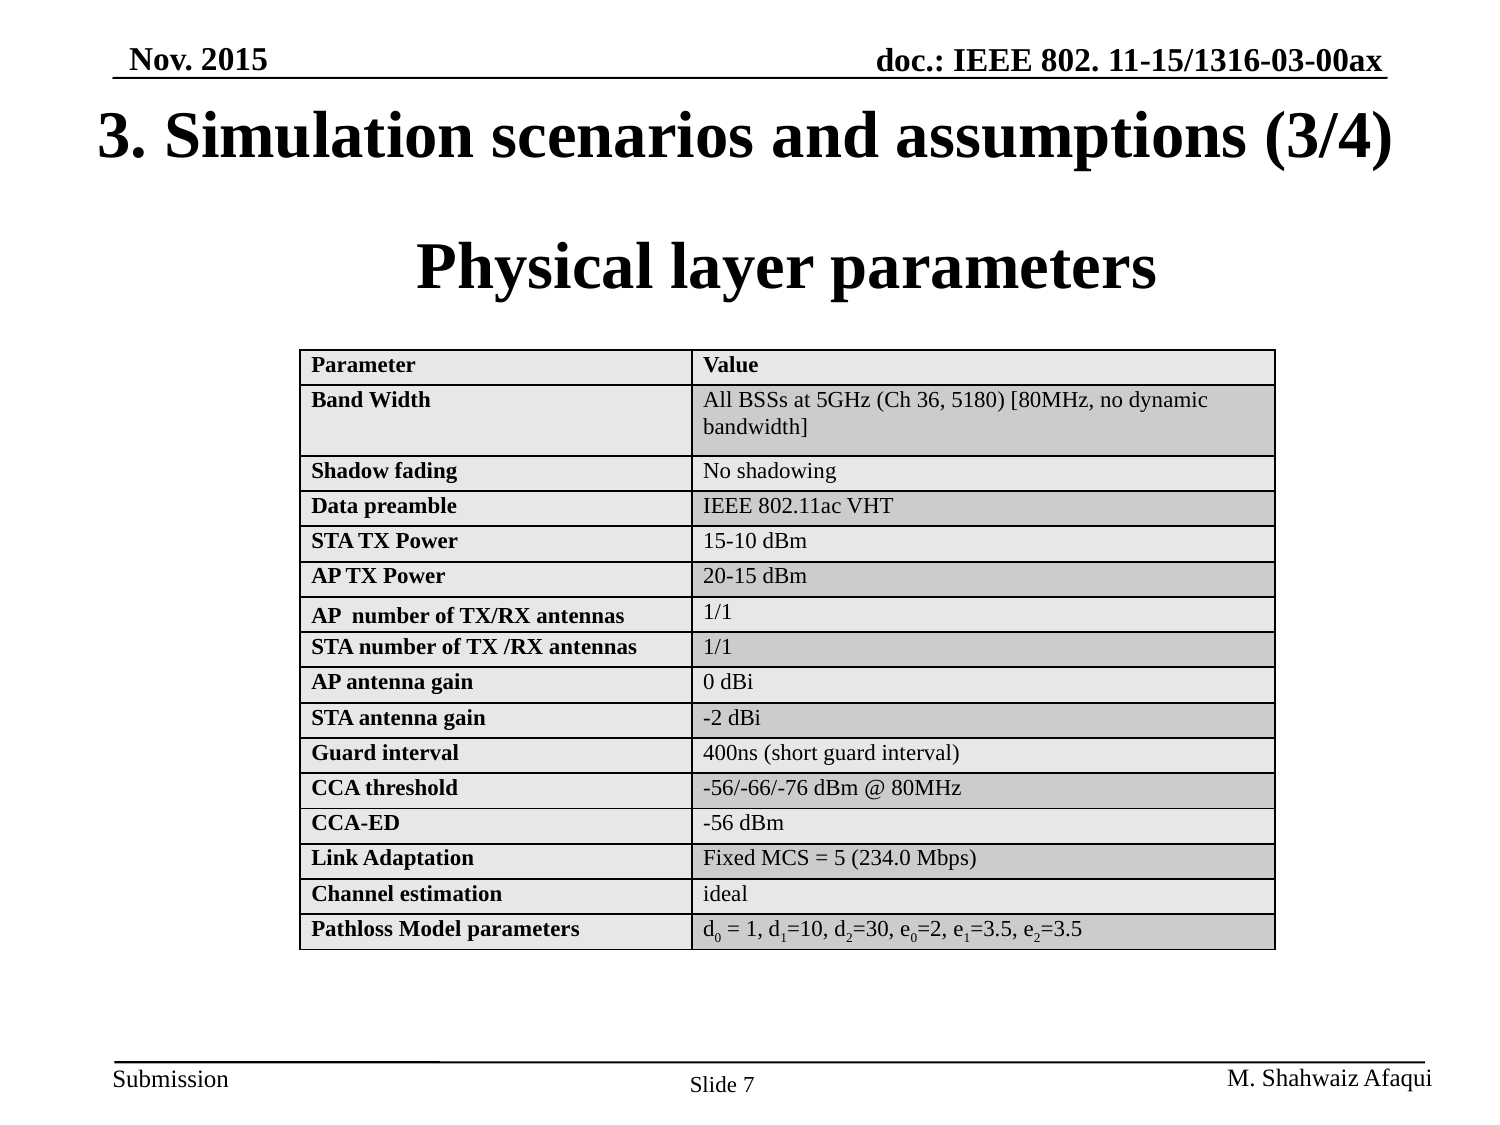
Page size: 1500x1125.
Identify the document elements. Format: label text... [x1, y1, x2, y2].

table_cell AP TX Power [301, 563, 691, 596]
table_cell STA number of TX /RX antennas [301, 633, 691, 666]
table_cell Shadow fading [301, 457, 691, 490]
table_cell 15-10 dBm [693, 527, 1274, 561]
table_cell STA TX Power [301, 527, 691, 561]
table_cell 1/1 [693, 633, 1274, 666]
table_cell 0 dBi [693, 668, 1274, 702]
text_box 3. Simulation scenarios and assumptions (3/4) [71, 37, 1422, 225]
table_header Value [693, 351, 1274, 384]
table_cell Link Adaptation [301, 845, 691, 878]
title Physical layer parameters [150, 174, 1425, 350]
table_cell -56 dBm [693, 809, 1274, 843]
slide_number Slide 7 [675, 1062, 825, 1122]
table_cell CCA threshold [301, 774, 691, 808]
table_cell d0 = 1, d1=10, d2=30, e0=2, e1=3.5, e2=3.5 [693, 915, 1274, 949]
table_cell Pathloss Model parameters [301, 915, 691, 949]
table_cell -2 dBi [693, 704, 1274, 737]
table_cell Guard interval [301, 739, 691, 772]
table_cell AP number of TX/RX antennas [301, 598, 691, 631]
table_cell CCA-ED [301, 809, 691, 843]
table_cell AP antenna gain [301, 668, 691, 702]
table_header Parameter [301, 351, 691, 384]
table_cell Band Width [301, 386, 691, 455]
table_cell -56/-66/-76 dBm @ 80MHz [693, 774, 1274, 808]
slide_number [114, 29, 335, 75]
table_cell Fixed MCS = 5 (234.0 Mbps) [693, 845, 1274, 878]
table_cell No shadowing [693, 457, 1274, 490]
table_cell STA antenna gain [301, 704, 691, 737]
table_cell Data preamble [301, 492, 691, 525]
table_cell IEEE 802.11ac VHT [693, 492, 1274, 525]
table_cell 1/1 [693, 598, 1274, 631]
table_cell All BSSs at 5GHz (Ch 36, 5180) [80MHz, no dynamic bandwidth] [693, 386, 1274, 455]
table_cell 400ns (short guard interval) [693, 739, 1274, 772]
table_cell ideal [693, 880, 1274, 913]
table_cell Channel estimation [301, 880, 691, 913]
table_cell 20-15 dBm [693, 563, 1274, 596]
